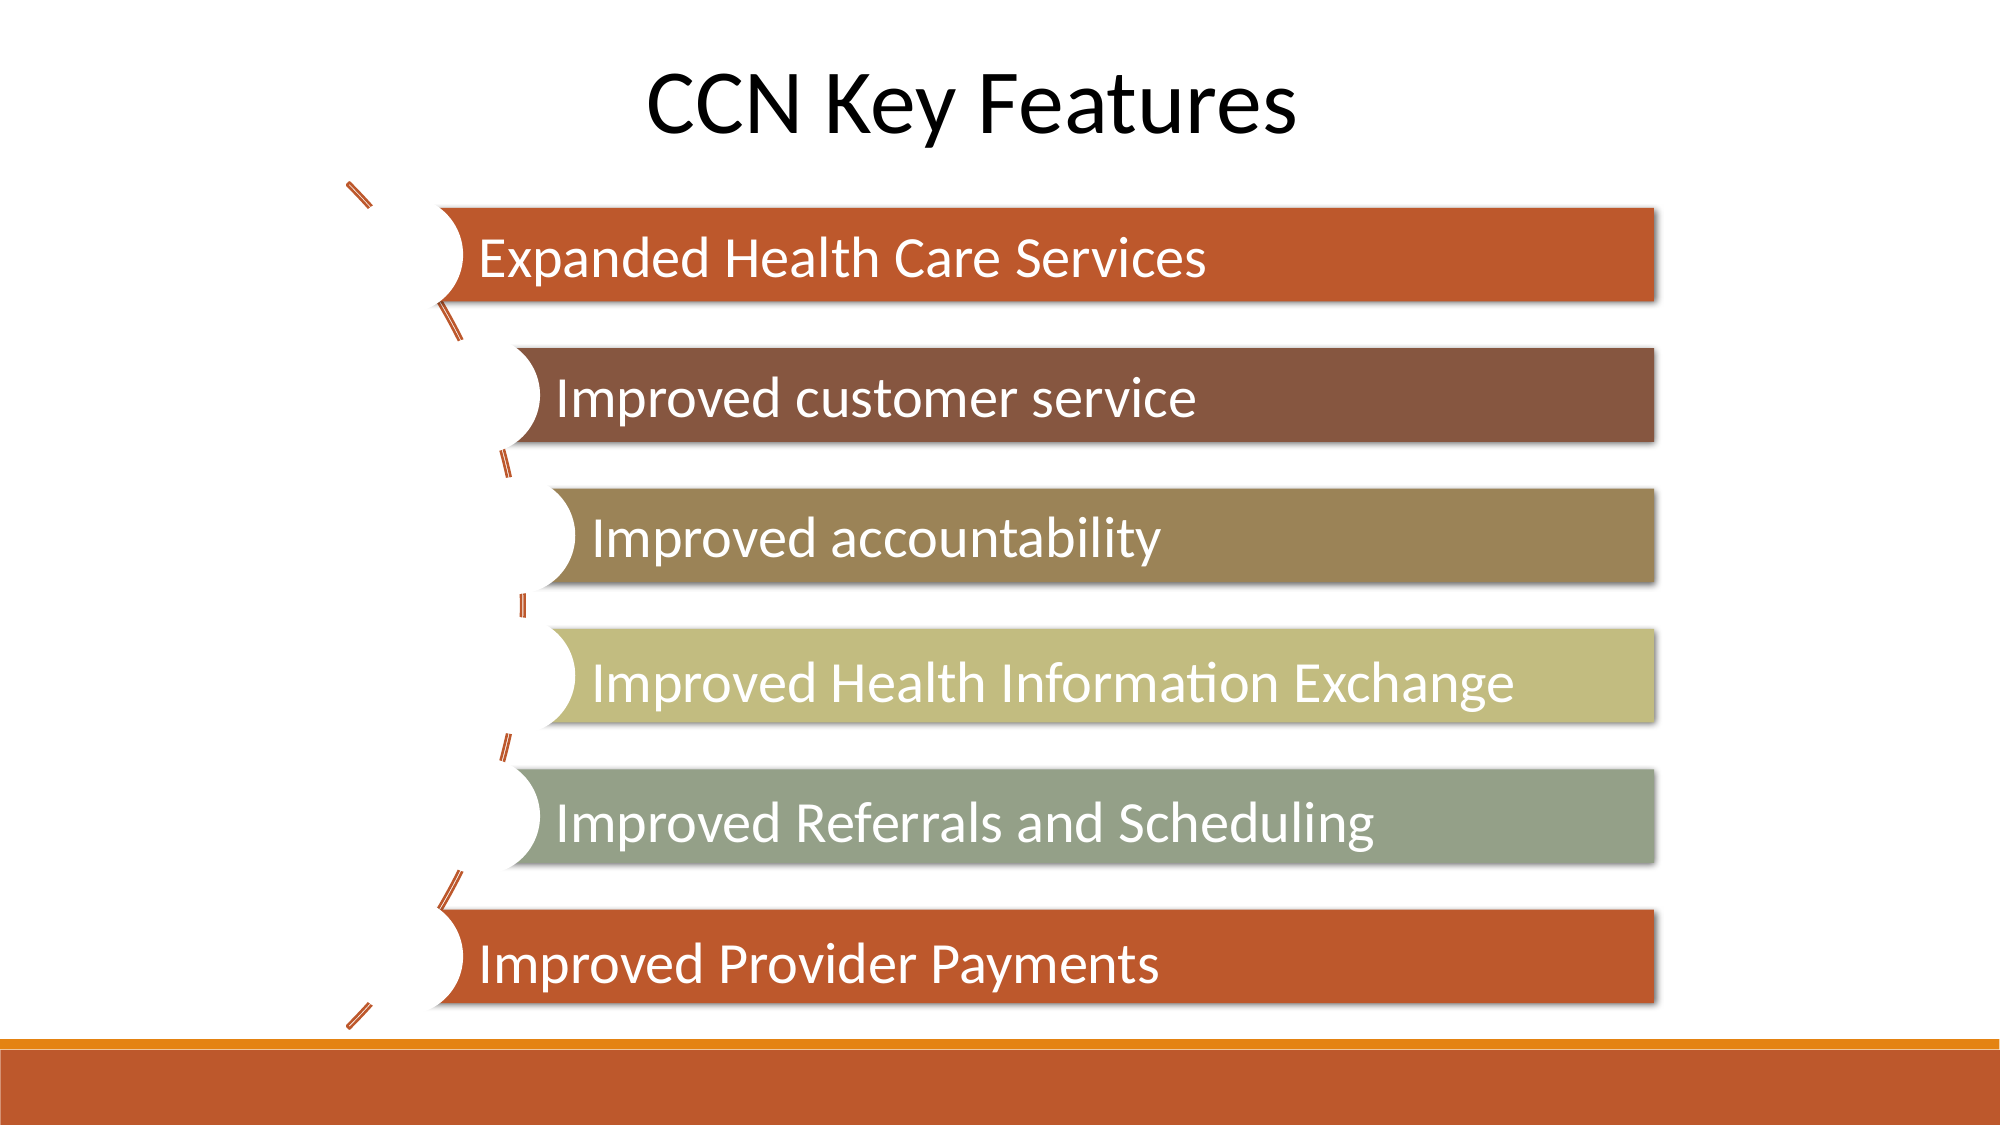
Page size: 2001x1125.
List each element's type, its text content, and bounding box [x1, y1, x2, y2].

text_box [332, 160, 1668, 1051]
text_box CCN Key Features [631, 34, 1314, 157]
